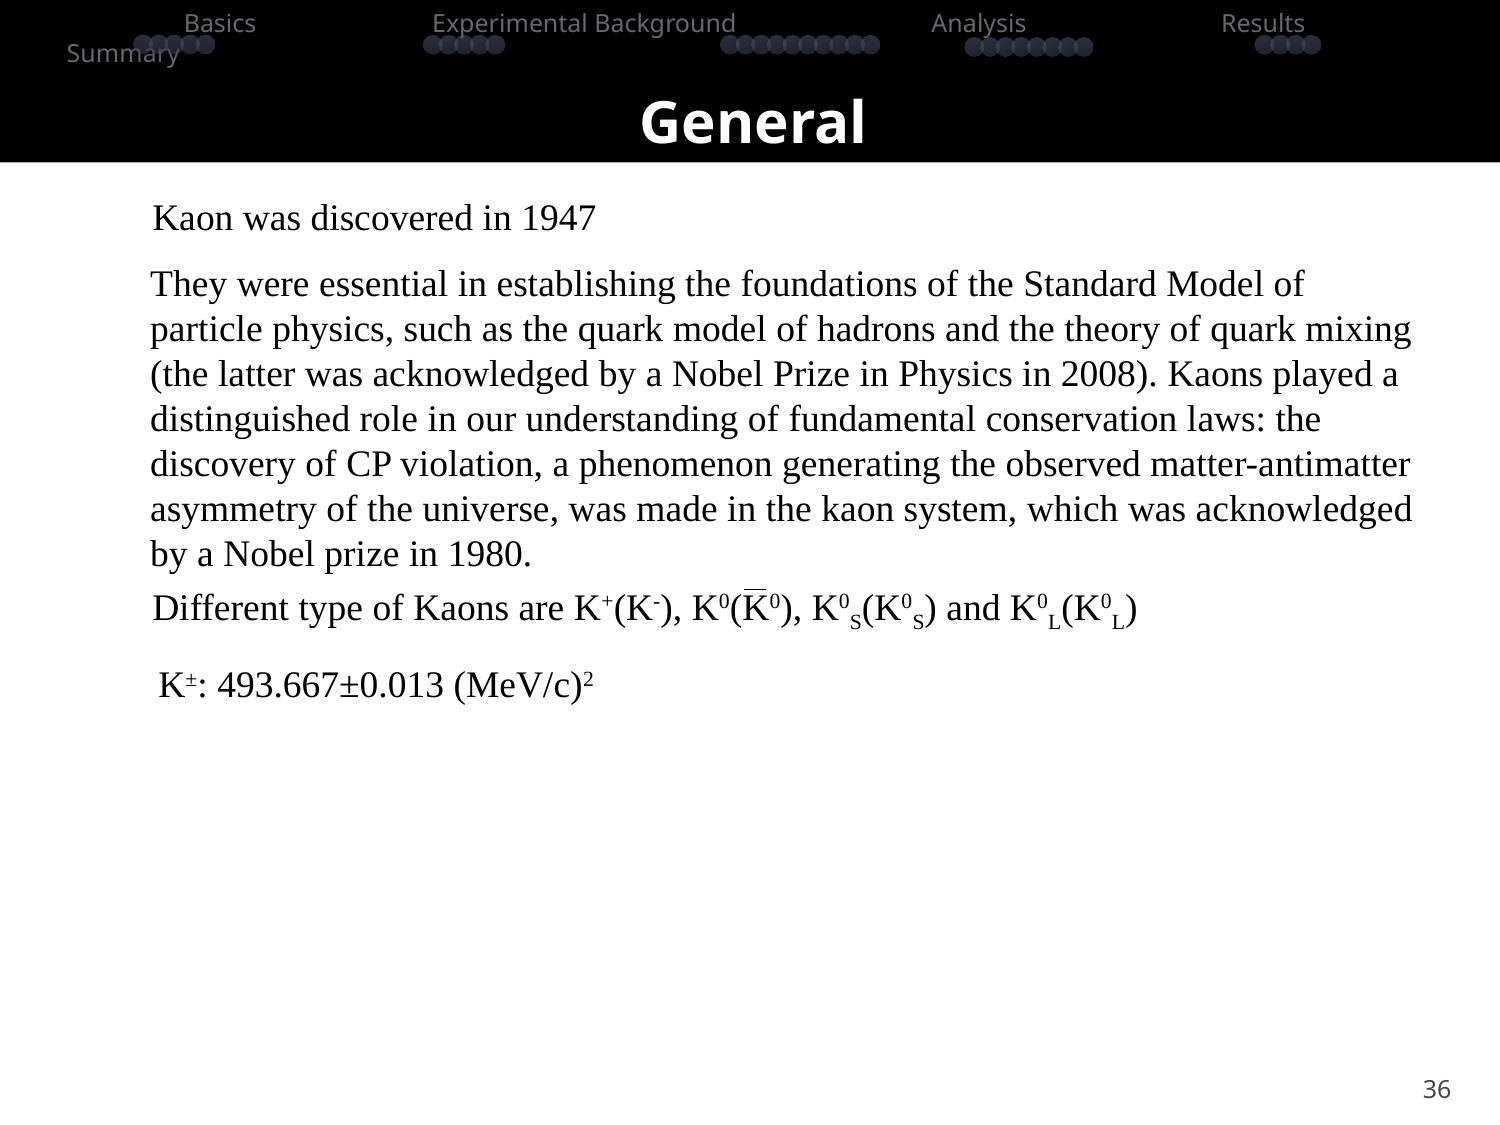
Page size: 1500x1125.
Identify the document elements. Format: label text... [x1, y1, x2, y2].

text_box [0, 0, 1500, 63]
text_box K±: 493.667±0.013 (MeV/c)2 [143, 652, 610, 713]
text_box They were essential in establishing the foundations of the Standard Model of particle physics, such as the quark model of hadrons and the theory of quark mixing (the latter was acknowledged by a Nobel Prize in Physics in 2008). Kaons played a distinguished role in our understanding of fundamental conservation laws: the discovery of CP violation, a phenomenon generating the observed matter-antimatter asymmetry of the universe, was made in the kaon system, which was acknowledged by a Nobel prize in 1980. [135, 252, 1438, 582]
text_box Kaon was discovered in 1947 [137, 184, 1388, 246]
slide_number 36 [1345, 1062, 1467, 1108]
text_box Different type of Kaons are K+(K-), K0(K0), K0S(K0S) and K0L(K0L) [137, 574, 1388, 642]
title General [0, 70, 1500, 163]
